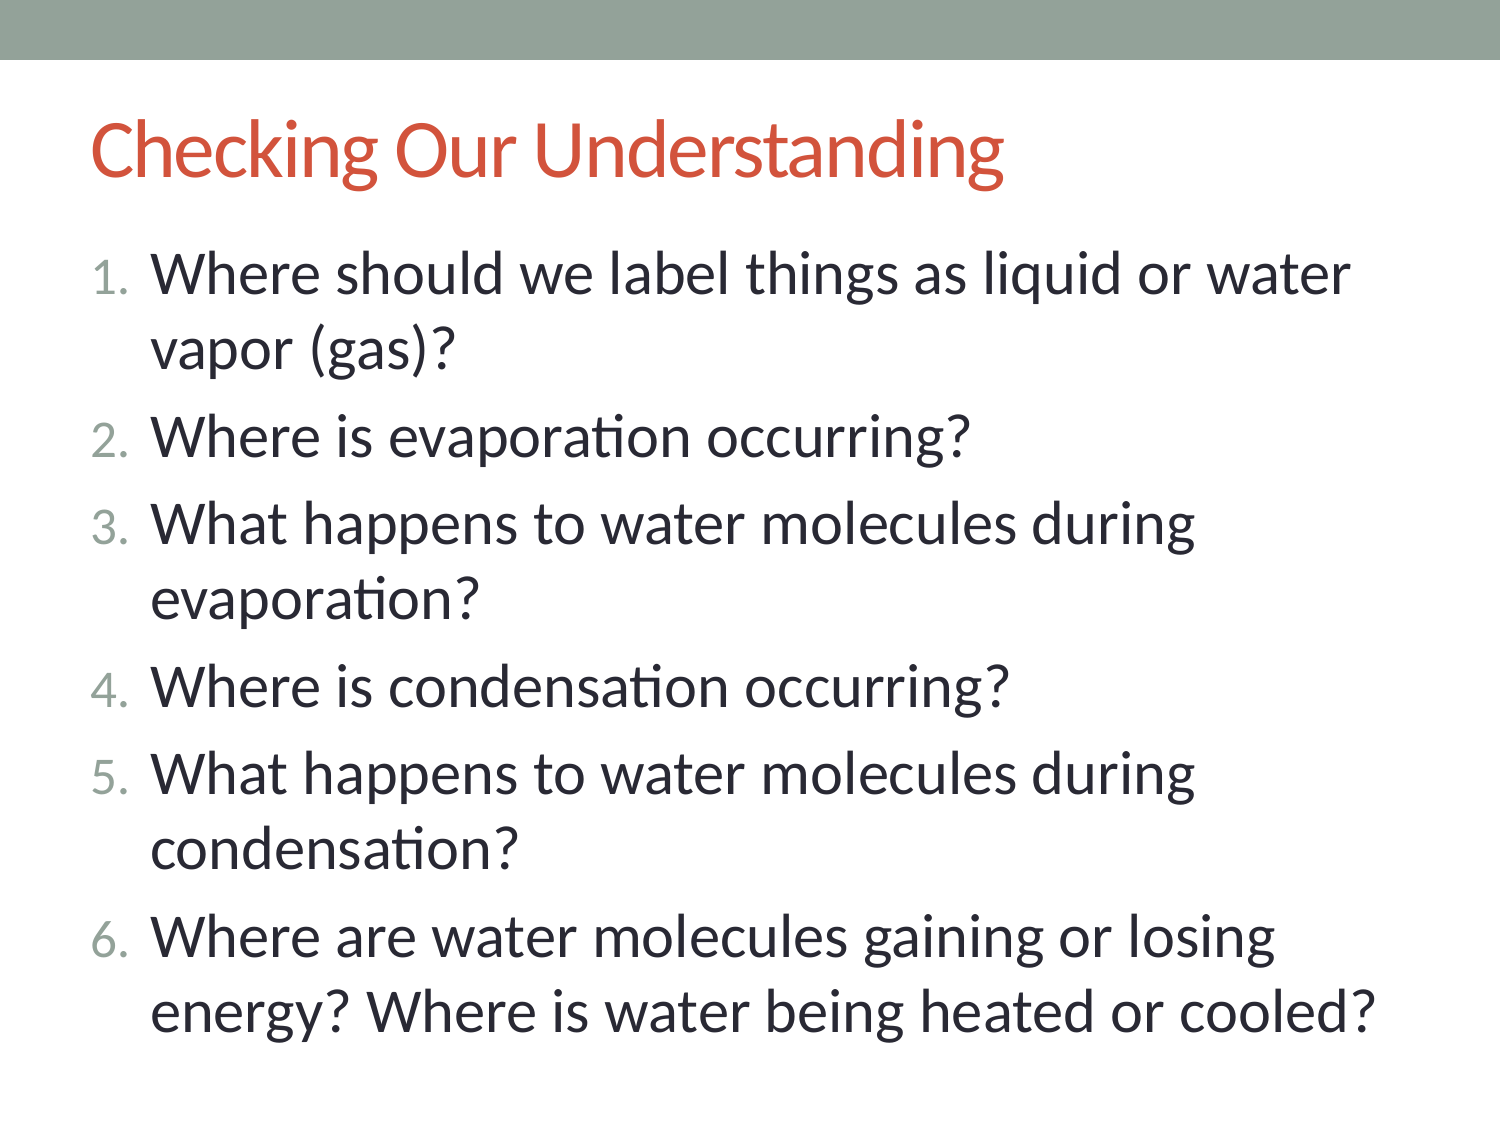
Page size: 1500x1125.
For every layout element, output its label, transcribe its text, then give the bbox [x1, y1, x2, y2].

list Where should we label things as liquid or water vapor (gas)? Where is evaporation occurring? What happens to water molecules during evaporation? Where is condensation occurring? What happens to water molecules during condensation? Where are water molecules gaining or losing energy? Where is water being heated or cooled? [75, 224, 1425, 1050]
title Checking Our Understanding [75, 62, 1475, 225]
